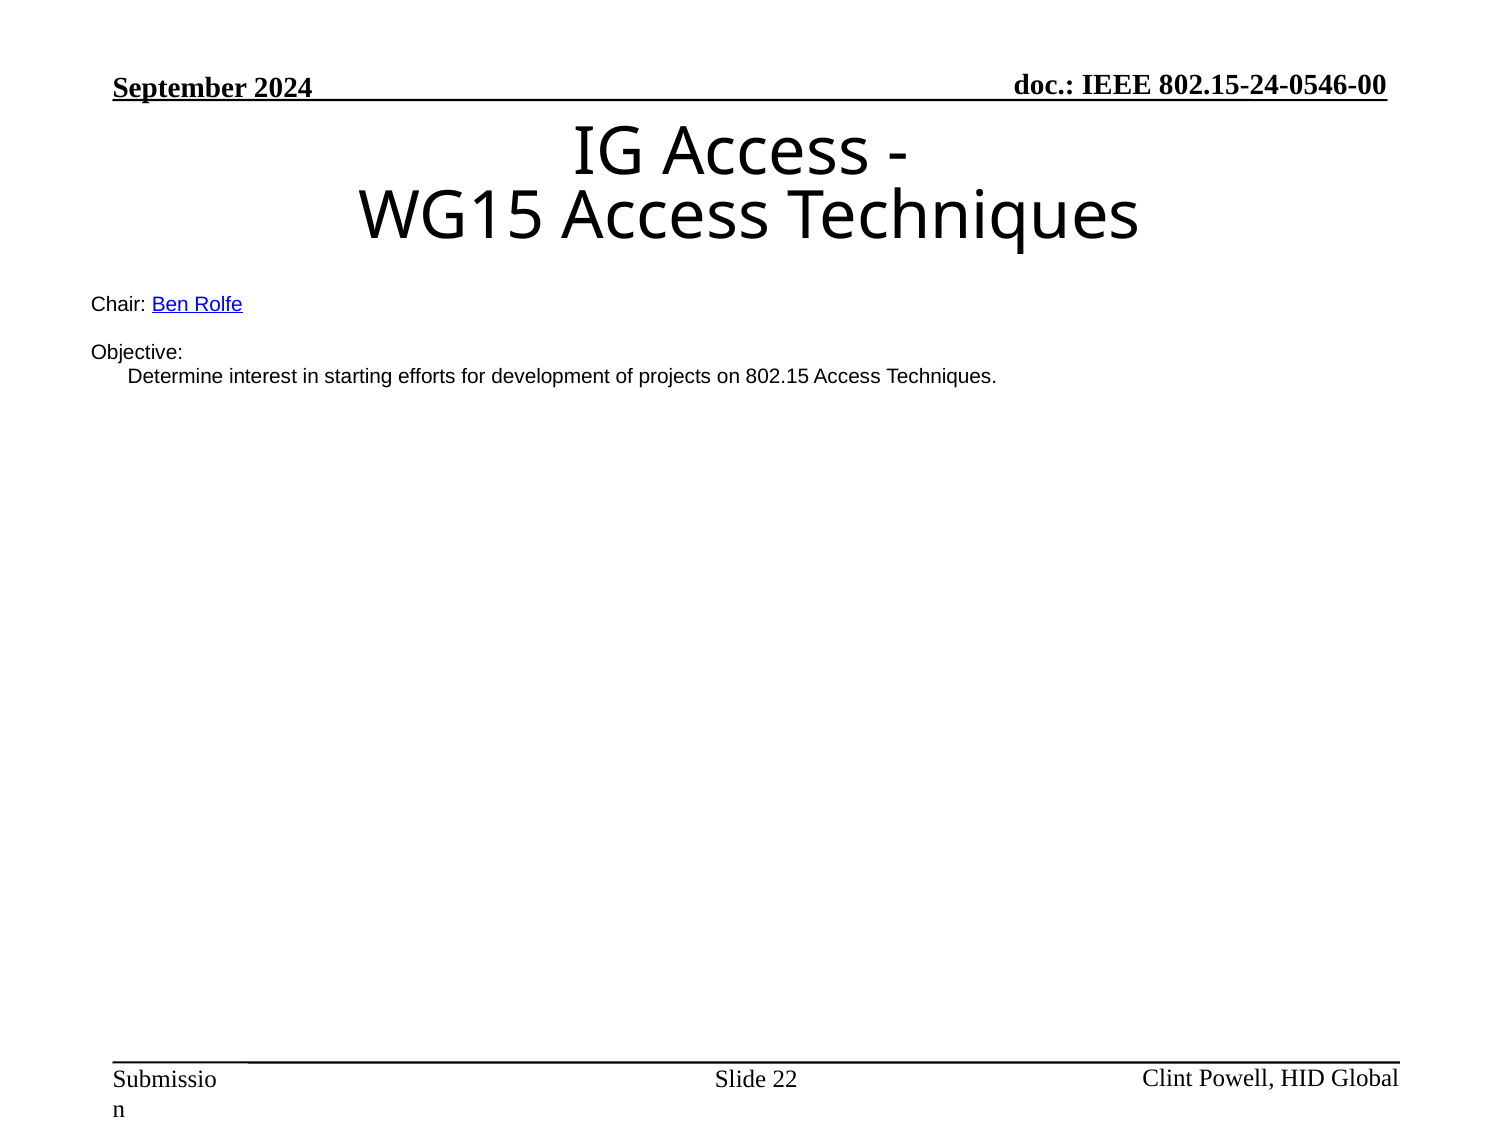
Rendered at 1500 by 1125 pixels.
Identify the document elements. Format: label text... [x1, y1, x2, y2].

list Chair: Ben Rolfe Objective: Determine interest in starting efforts for development of projects on 802.15 Access Techniques. [37, 287, 1463, 1020]
slide_number Slide 22 [712, 1062, 800, 1093]
text_box IG Access - WG15 Access Techniques [68, 125, 1432, 250]
